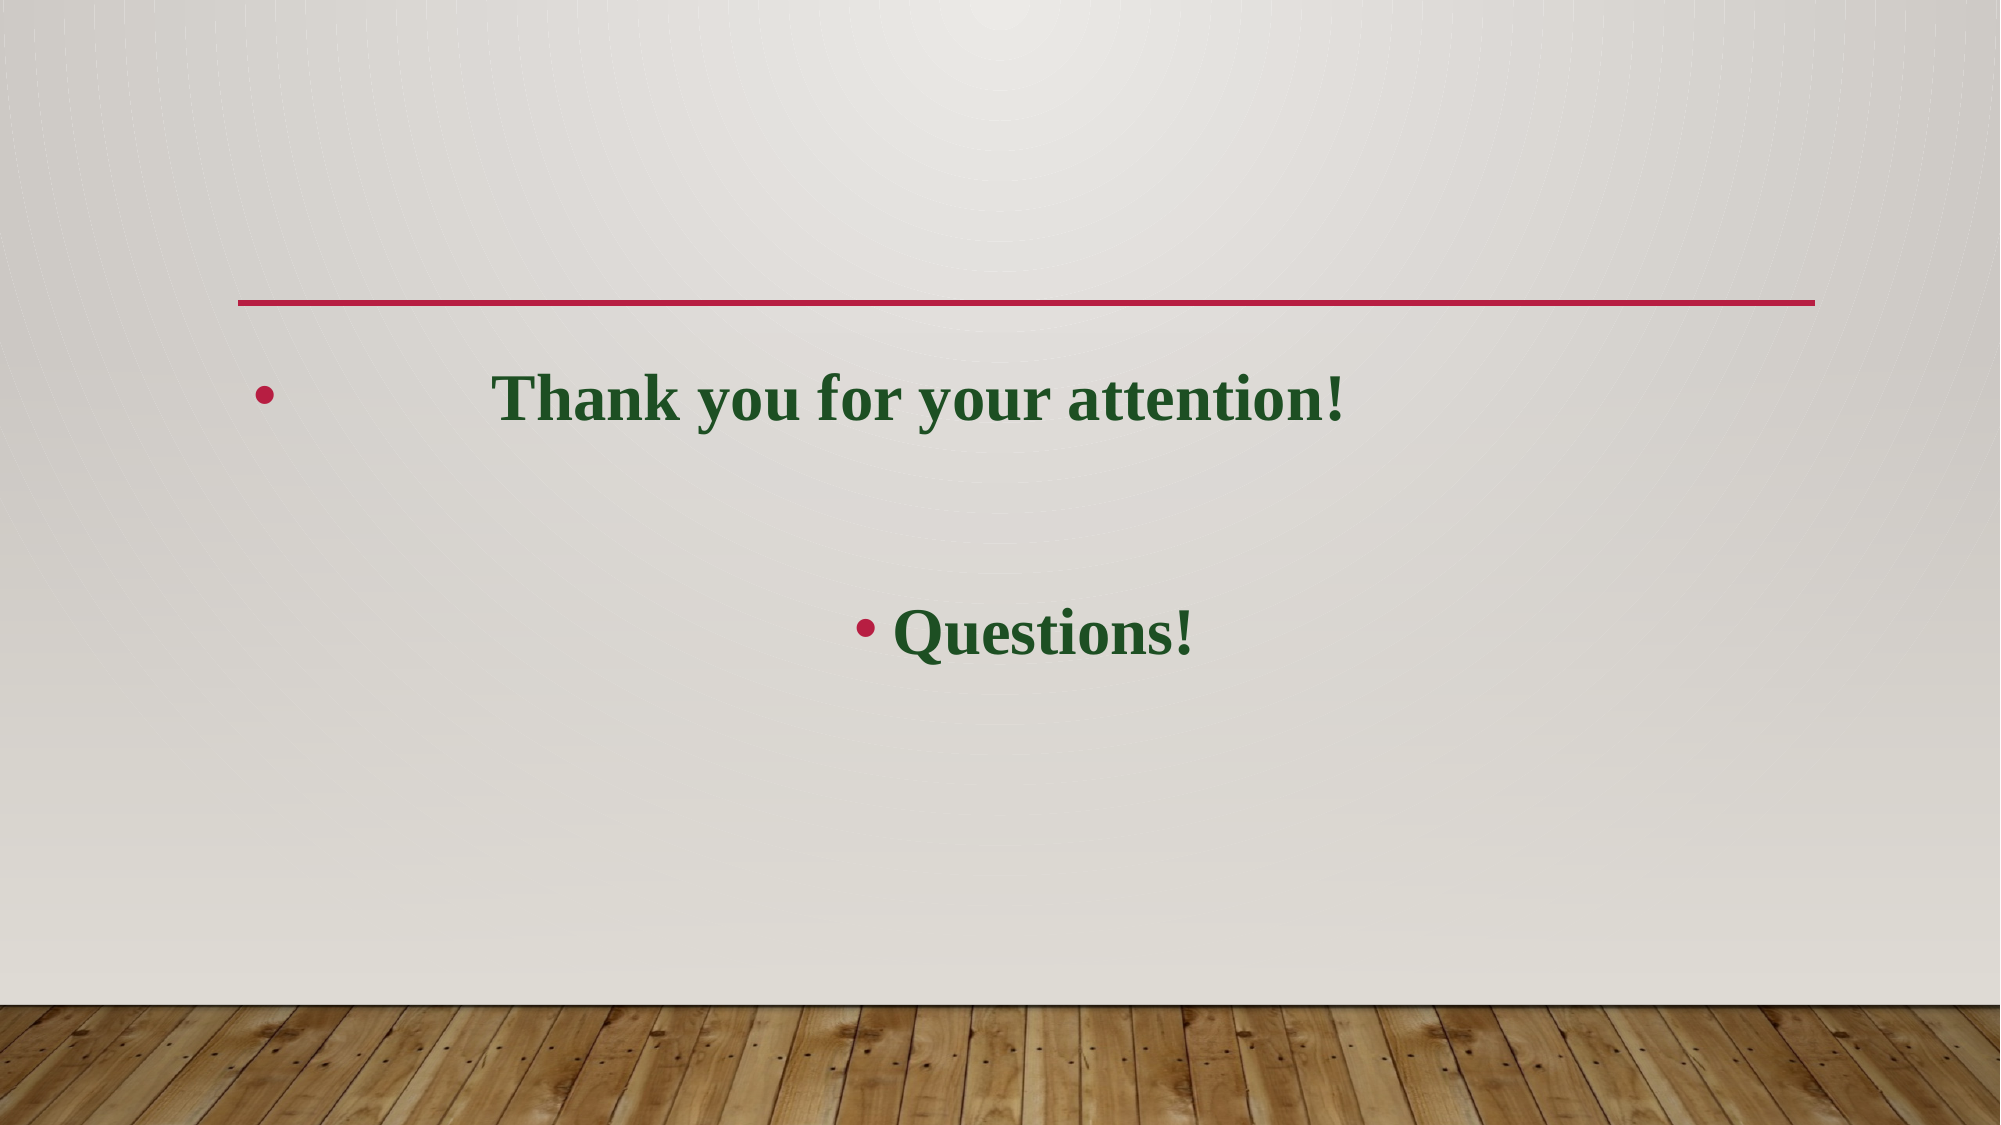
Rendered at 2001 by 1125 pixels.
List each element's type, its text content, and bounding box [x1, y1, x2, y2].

list Thank you for your attention! Questions! [238, 330, 1814, 897]
picture [0, 1005, 2000, 1125]
